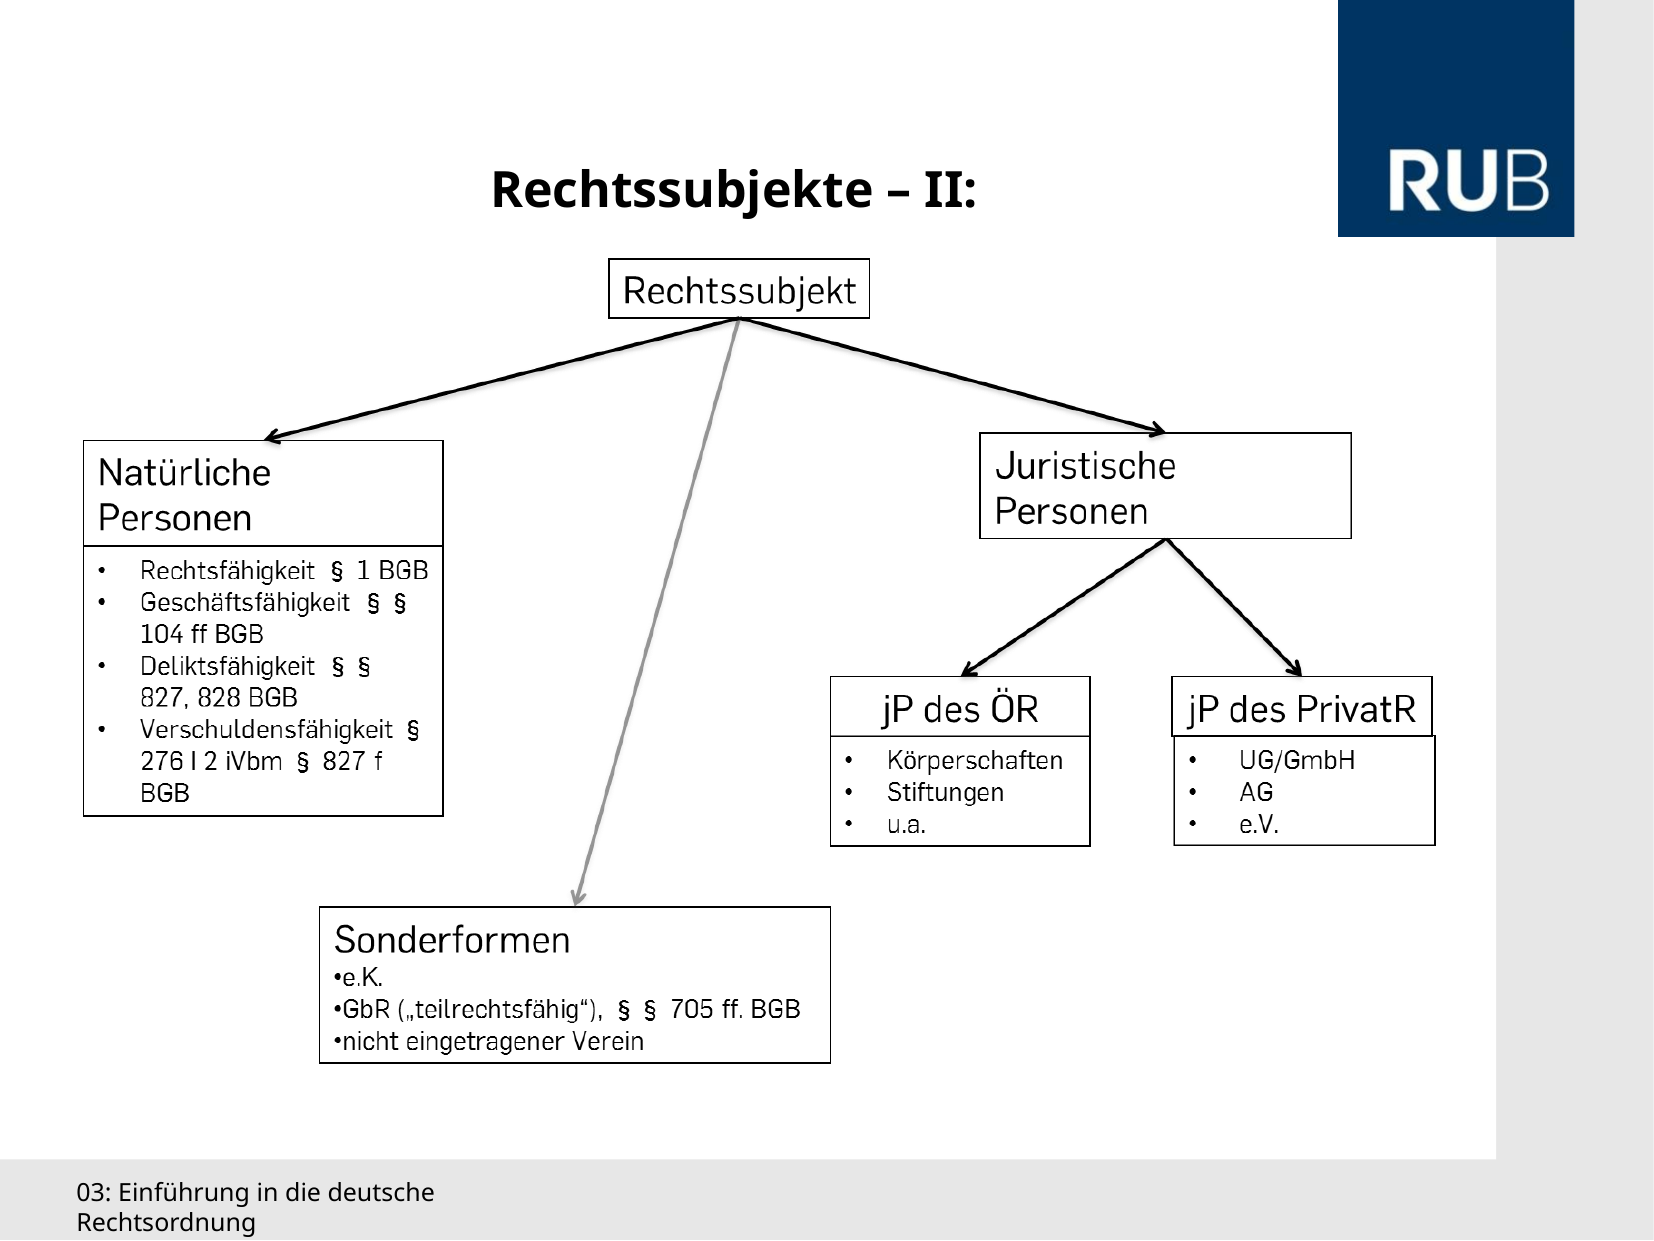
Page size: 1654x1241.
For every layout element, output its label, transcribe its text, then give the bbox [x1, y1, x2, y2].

picture [1338, 0, 1575, 237]
text_box Rechtssubjekte – II: [475, 149, 994, 225]
picture [74, 253, 1439, 1071]
text_box 03: Einführung in die deutsche Rechtsordnung [61, 1169, 606, 1241]
